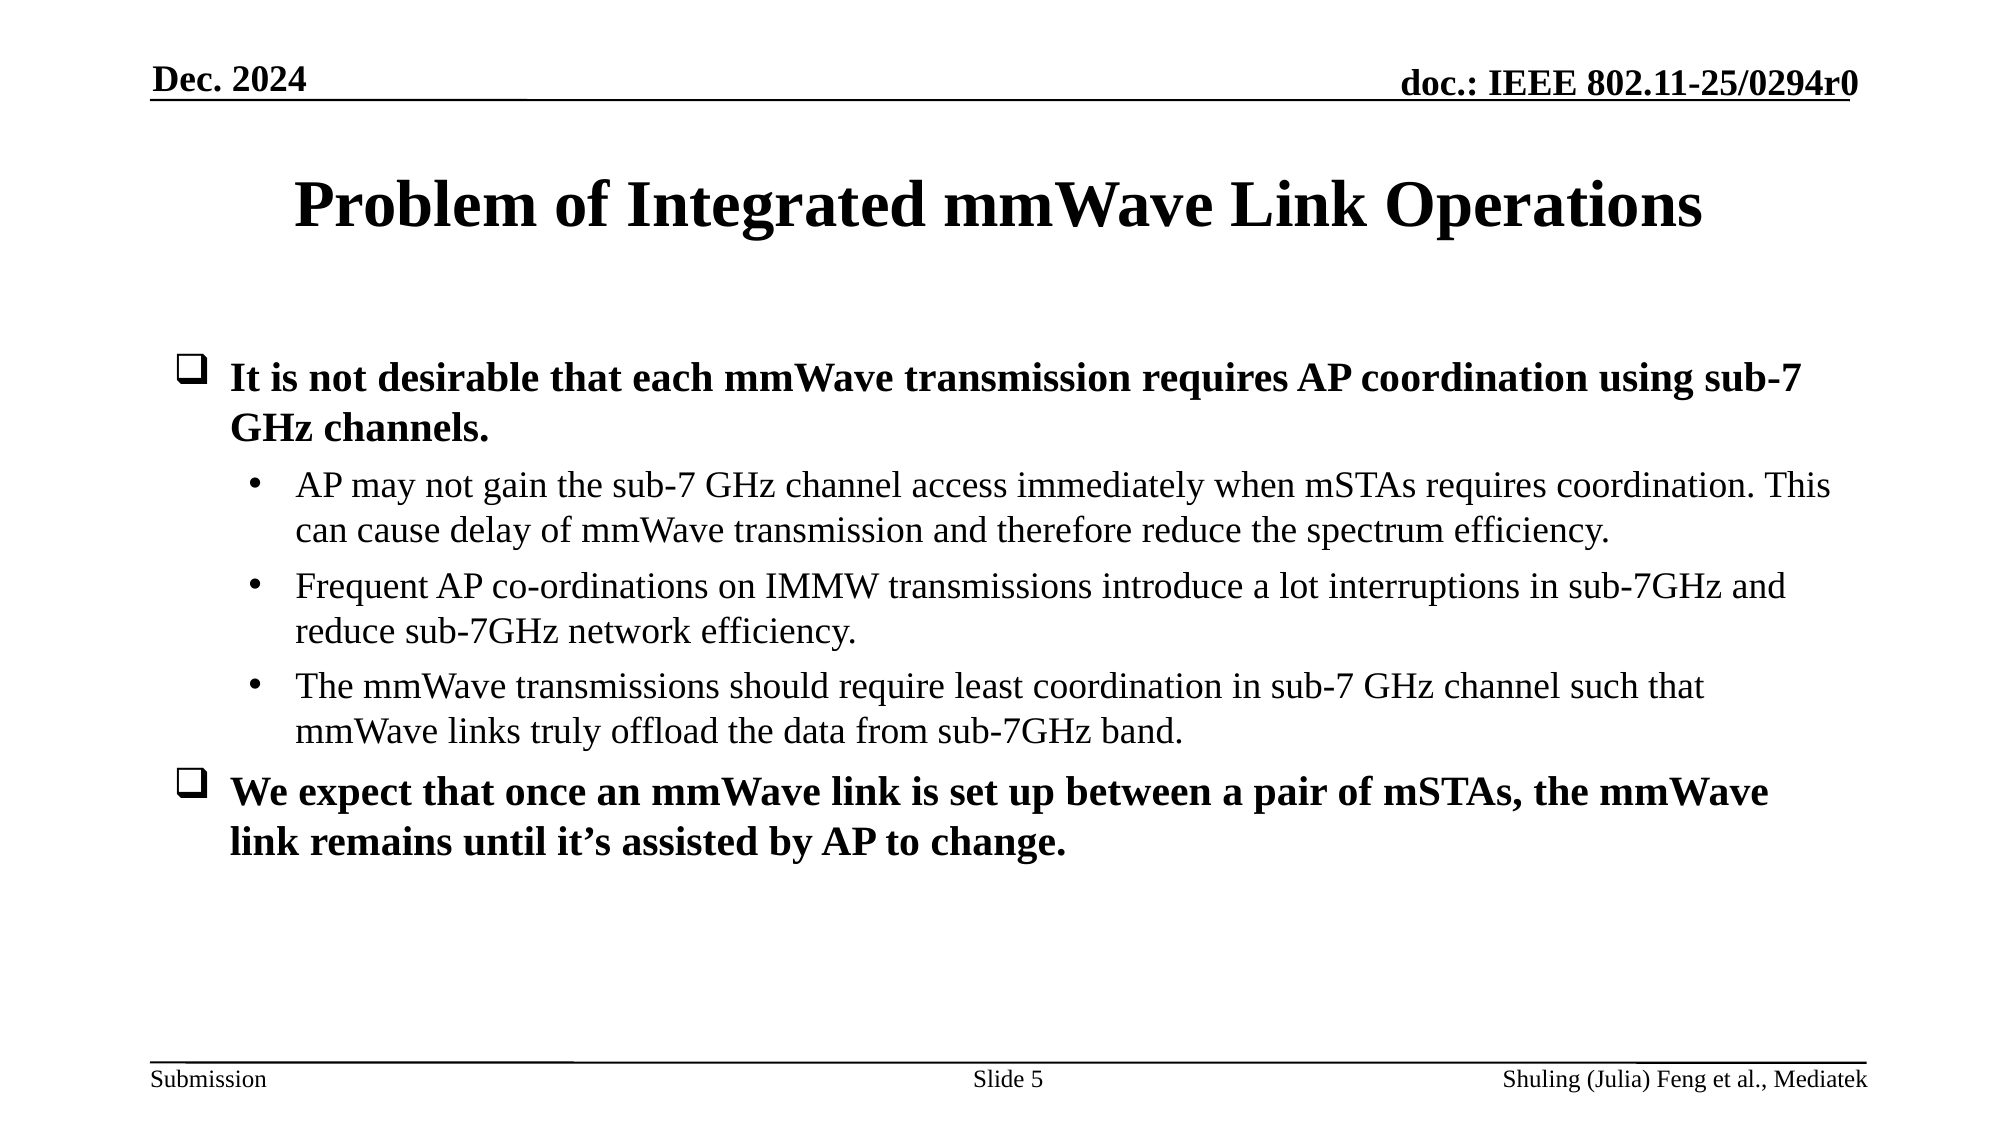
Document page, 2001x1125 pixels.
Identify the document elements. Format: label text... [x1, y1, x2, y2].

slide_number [152, 54, 563, 100]
list It is not desirable that each mmWave transmission requires AP coordination using sub-7 GHz channels. AP may not gain the sub-7 GHz channel access immediately when mSTAs requires coordination. This can cause delay of mmWave transmission and therefore reduce the spectrum efficiency. Frequent AP co-ordinations on IMMW transmissions introduce a lot interruptions in sub-7GHz and reduce sub-7GHz network efficiency. The mmWave transmissions should require least coordination in sub-7 GHz channel such that mmWave links truly offload the data from sub-7GHz band. We expect that once an mmWave link is set up between a pair of mSTAs, the mmWave link remains until it’s assisted by AP to change. [158, 341, 1859, 948]
slide_number Slide 5 [950, 1061, 1067, 1123]
footer Shuling (Julia) Feng et al., Mediatek [1171, 1061, 1869, 1093]
title Problem of Integrated mmWave Link Operations [149, 112, 1850, 288]
